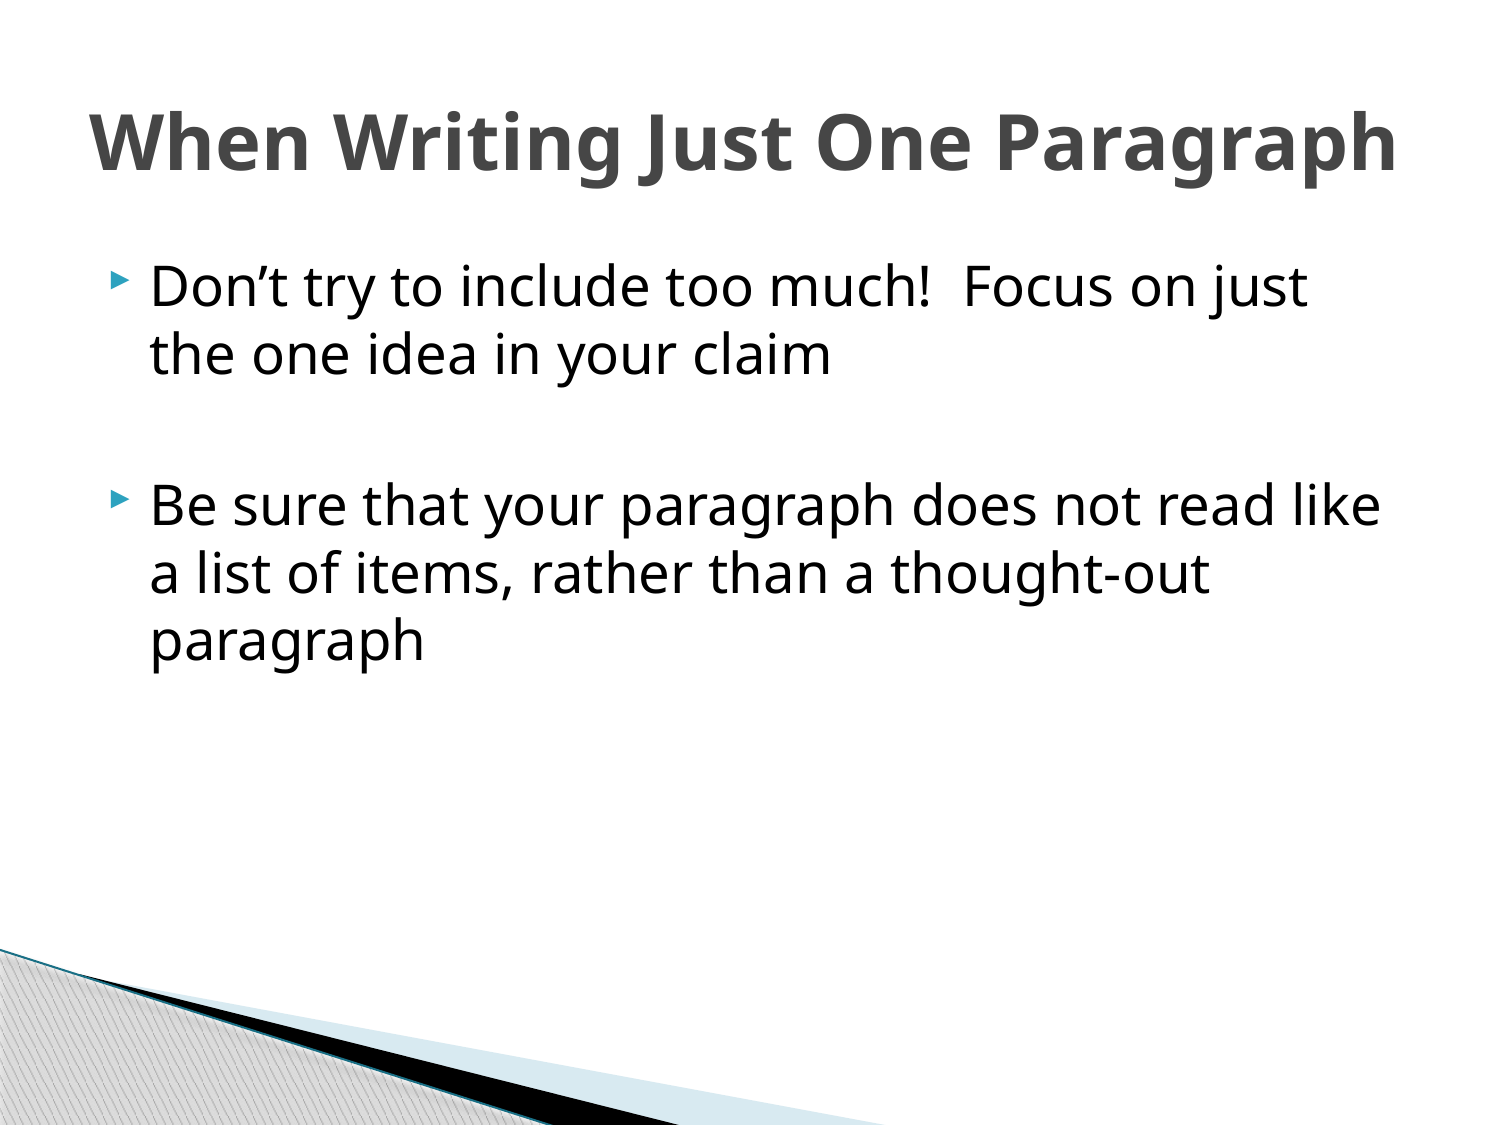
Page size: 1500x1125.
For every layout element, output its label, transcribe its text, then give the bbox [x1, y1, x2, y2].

list Don’t try to include too much! Focus on just the one idea in your claim Be sure that your paragraph does not read like a list of items, rather than a thought-out paragraph [75, 243, 1425, 986]
title When Writing Just One Paragraph [75, 45, 1425, 233]
